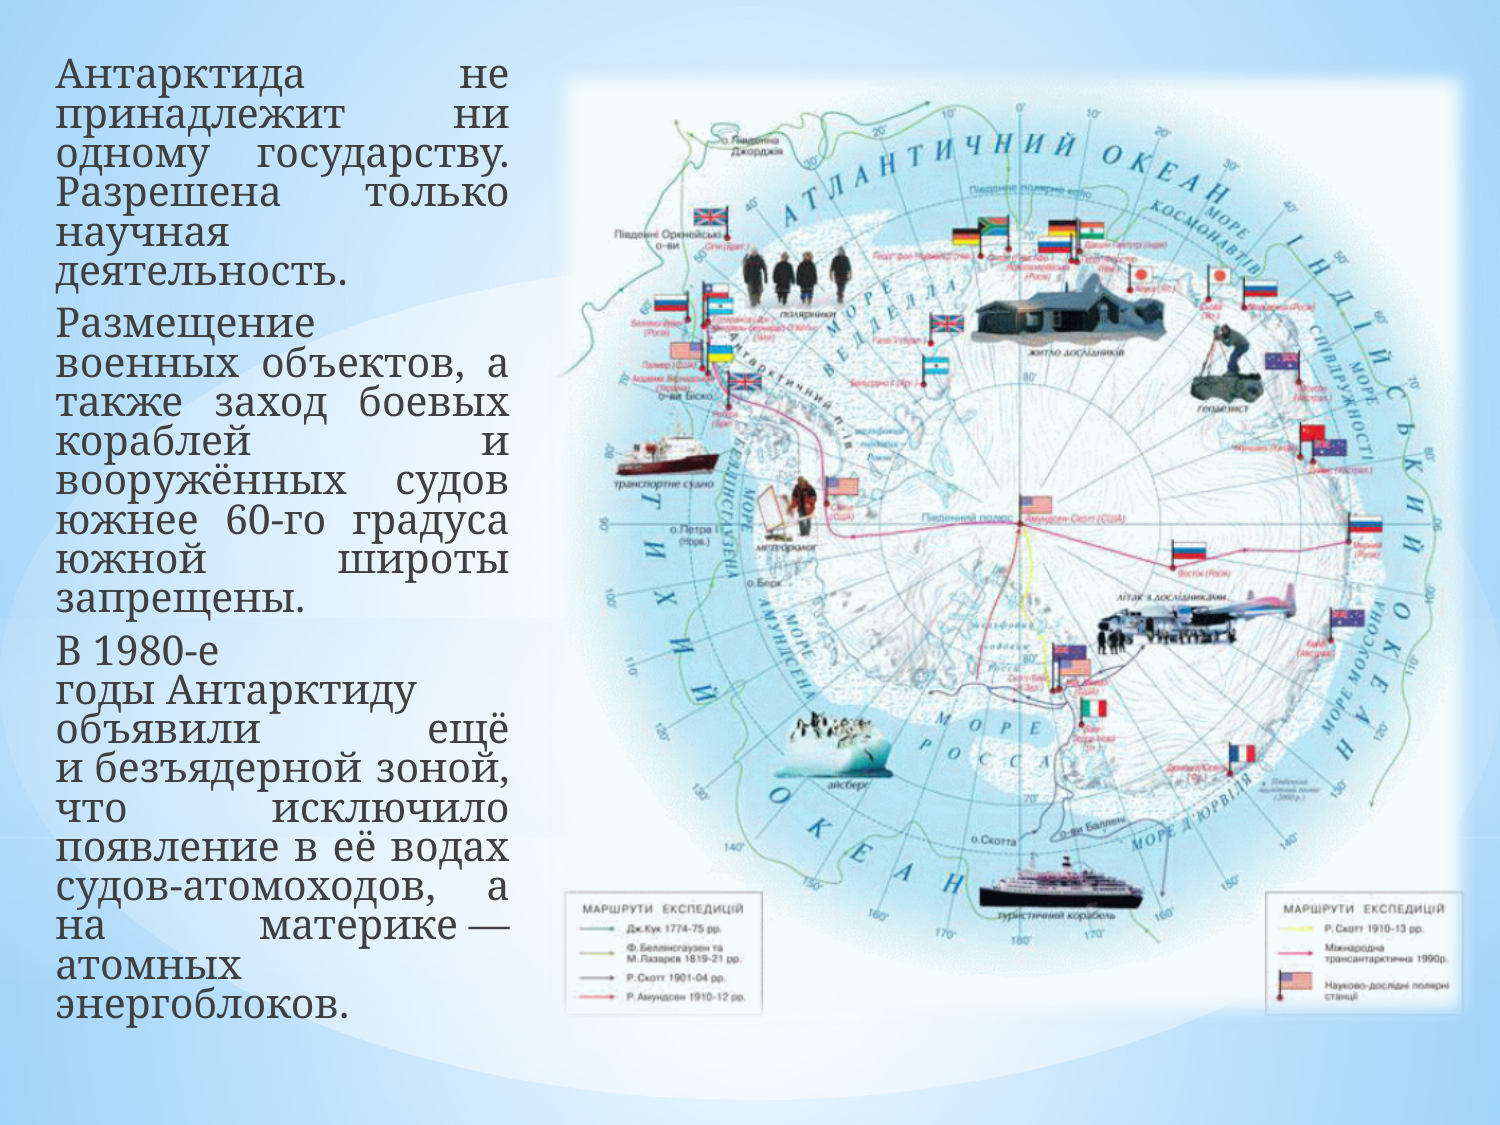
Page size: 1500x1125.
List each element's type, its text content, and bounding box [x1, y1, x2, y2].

picture [549, 62, 1478, 1027]
list Антарктида не принадлежит ни одному государству. Разрешена только научная деятельность. Размещение военных объектов, а также заход боевых кораблей и вооружённых судов южнее 60-го градуса южной широты запрещены. В 1980-е годы Антарктиду объявили ещё и безъядерной зоной, что исключило появление в её водах судов-атомоходов, а на материке — атомных энергоблоков. [0, 49, 526, 1076]
